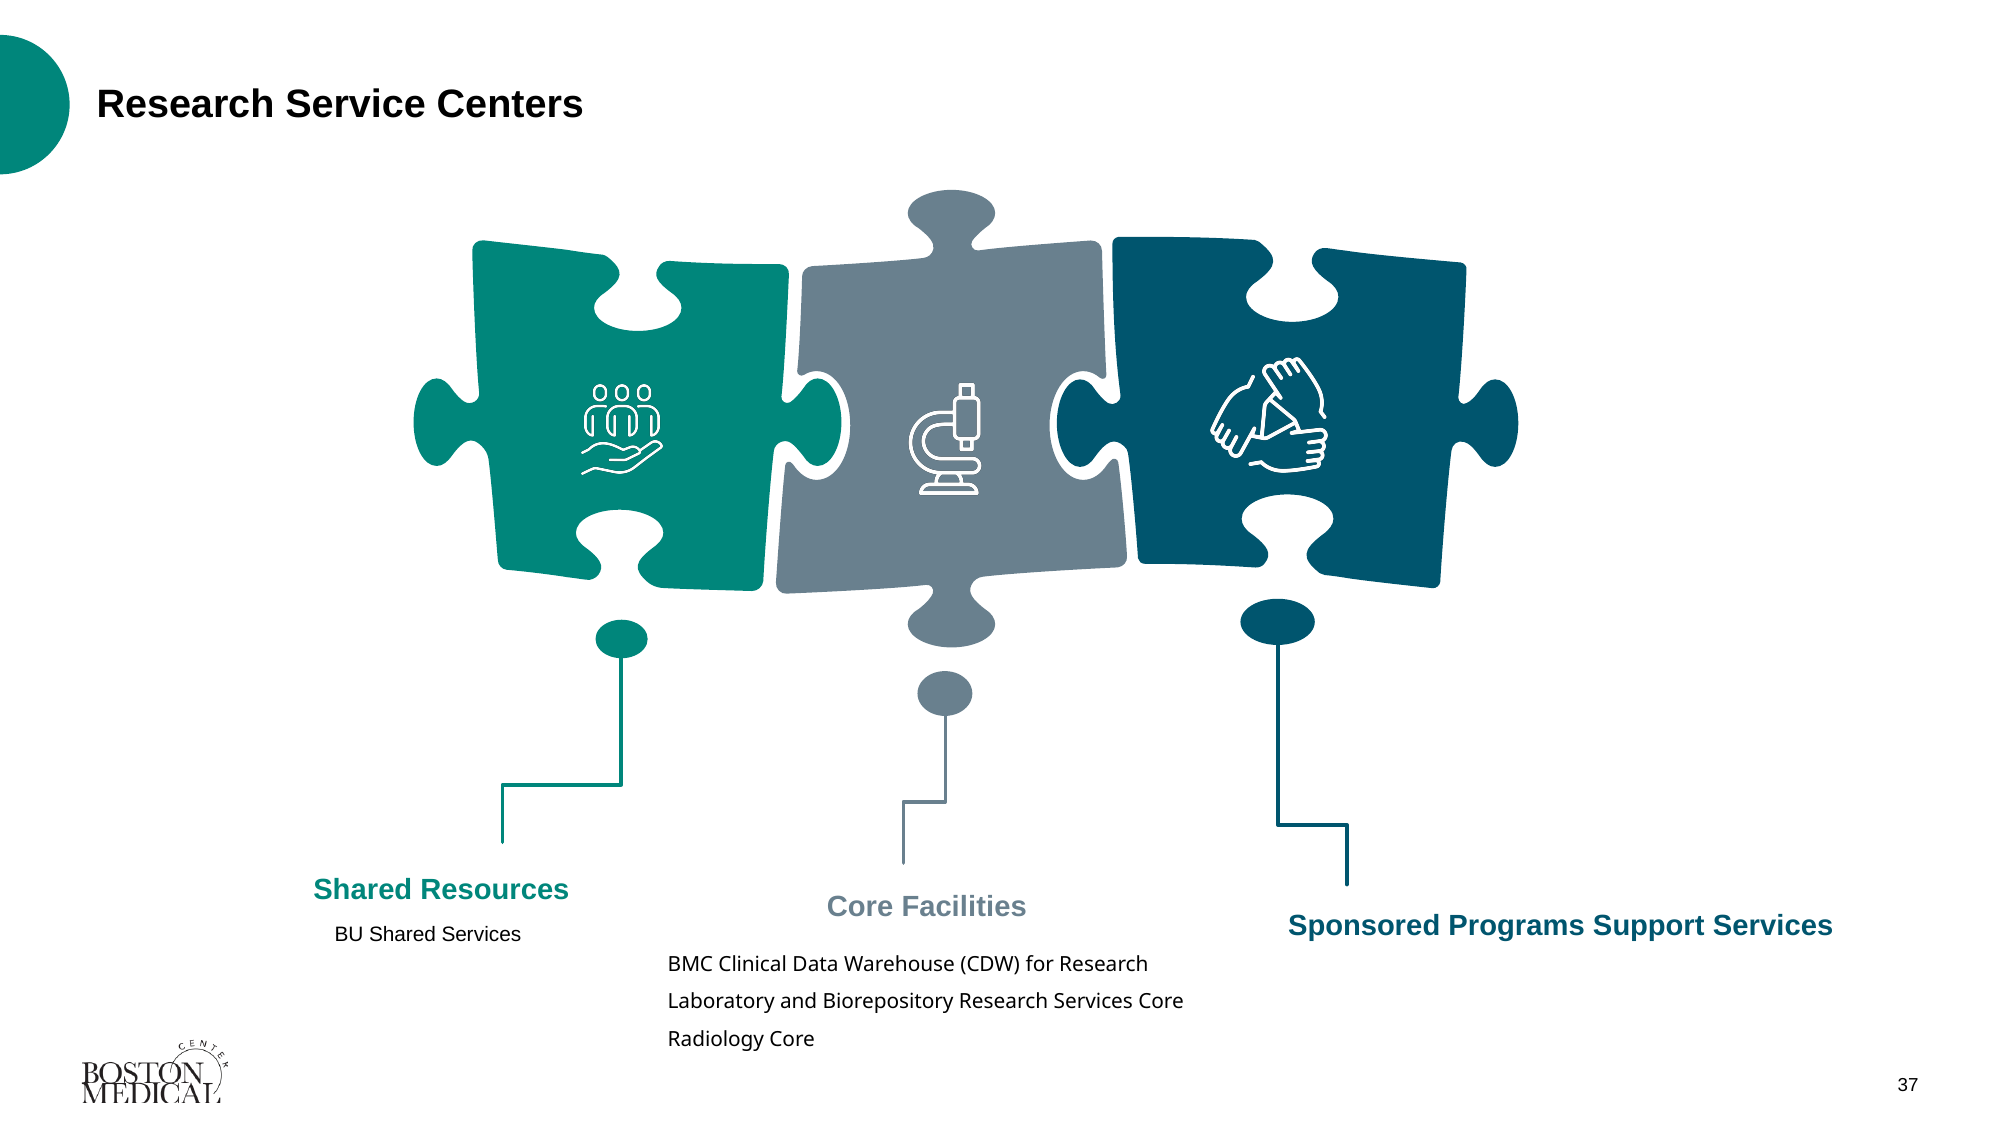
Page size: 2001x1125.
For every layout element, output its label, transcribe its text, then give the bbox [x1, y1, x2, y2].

picture [884, 378, 1006, 500]
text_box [1240, 598, 1347, 885]
picture [1211, 358, 1327, 472]
slide_number 37 [1867, 1042, 1934, 1103]
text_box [1286, 906, 1836, 994]
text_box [903, 671, 973, 863]
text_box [502, 619, 648, 843]
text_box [281, 870, 575, 954]
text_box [652, 887, 1257, 1094]
title Research Service Centers [81, 53, 1934, 156]
text_box [1056, 236, 1519, 589]
text_box [775, 189, 1128, 648]
picture [581, 384, 663, 476]
text_box [413, 240, 842, 592]
